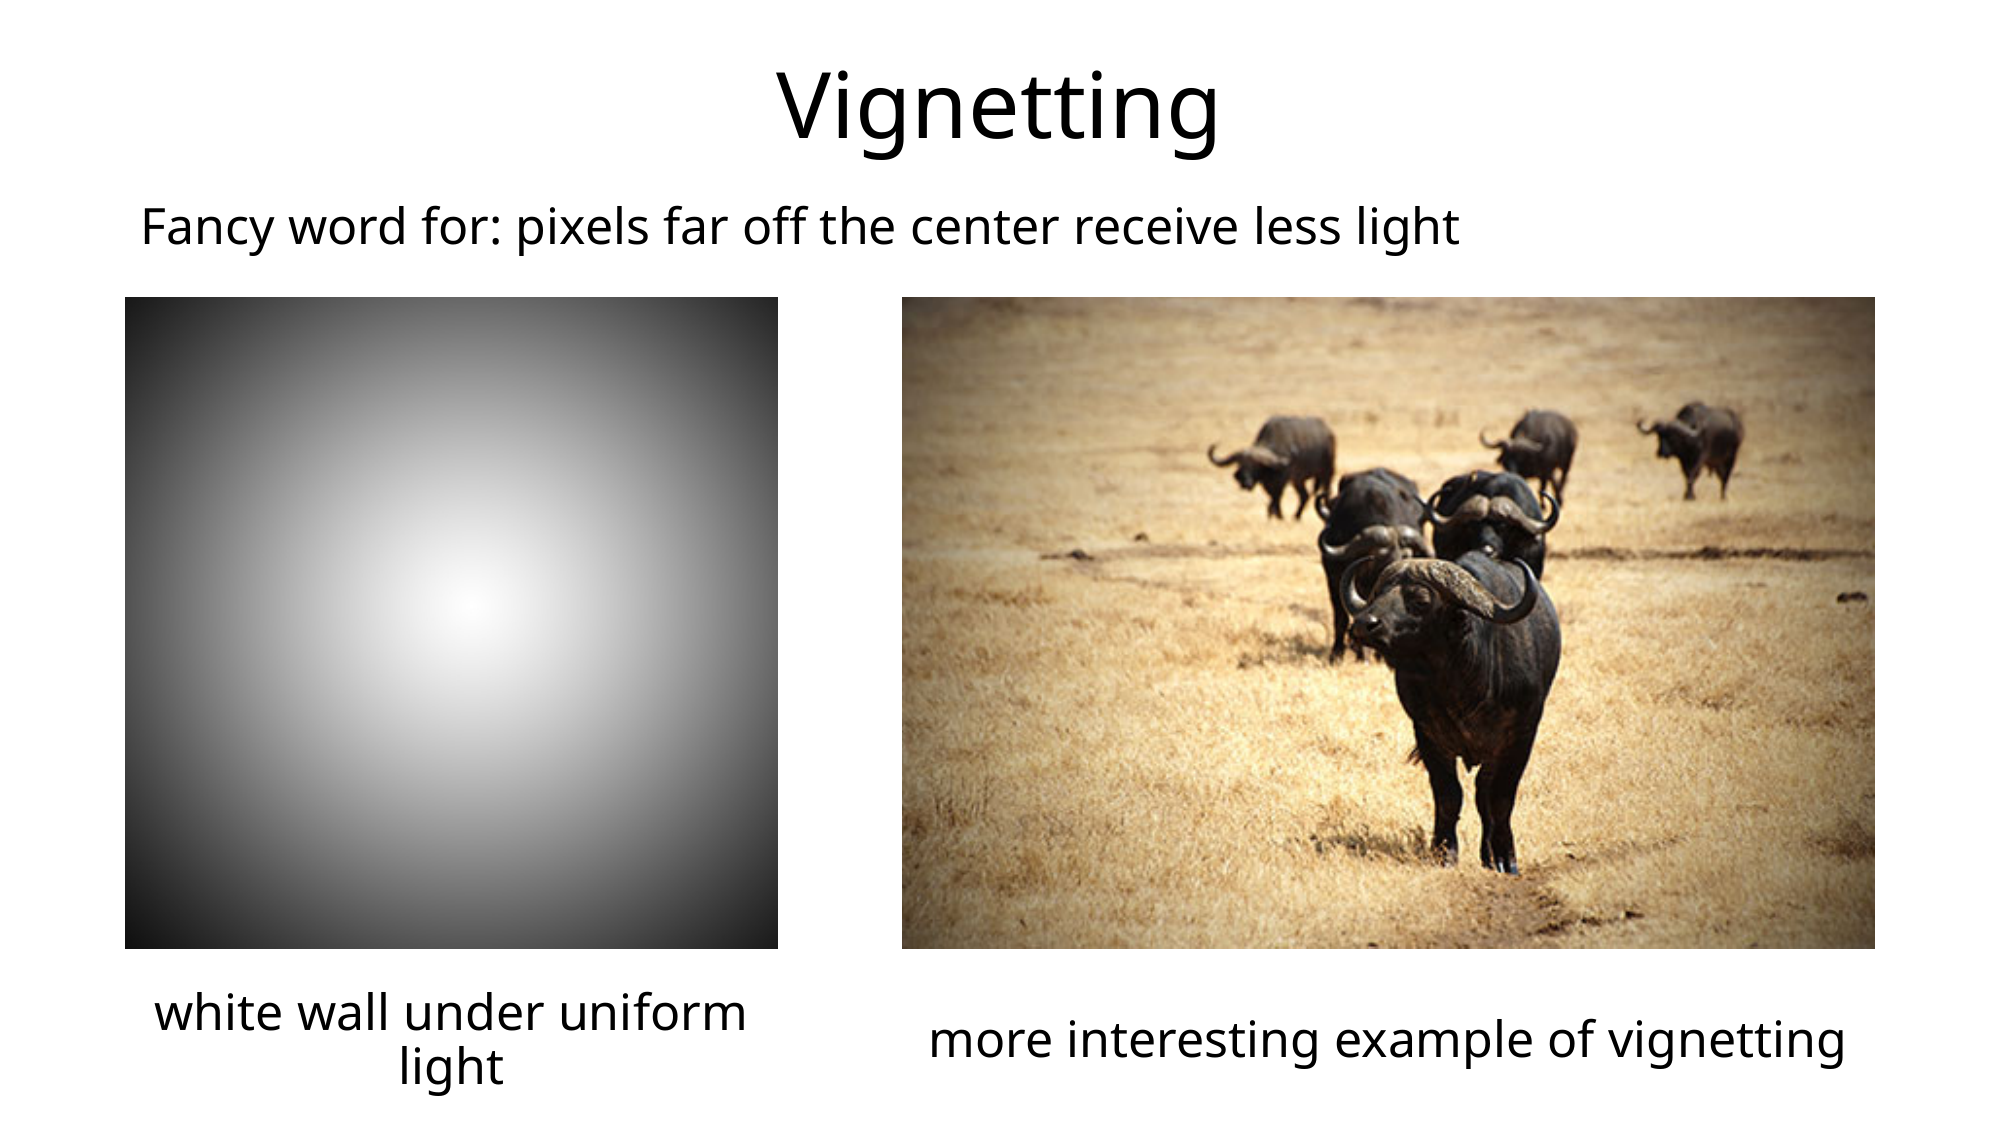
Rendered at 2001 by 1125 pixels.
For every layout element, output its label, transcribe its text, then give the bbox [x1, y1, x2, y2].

text_box Fancy word for: pixels far off the center receive less light [125, 135, 1540, 297]
title Vignetting [0, 0, 2000, 218]
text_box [125, 297, 1875, 1125]
